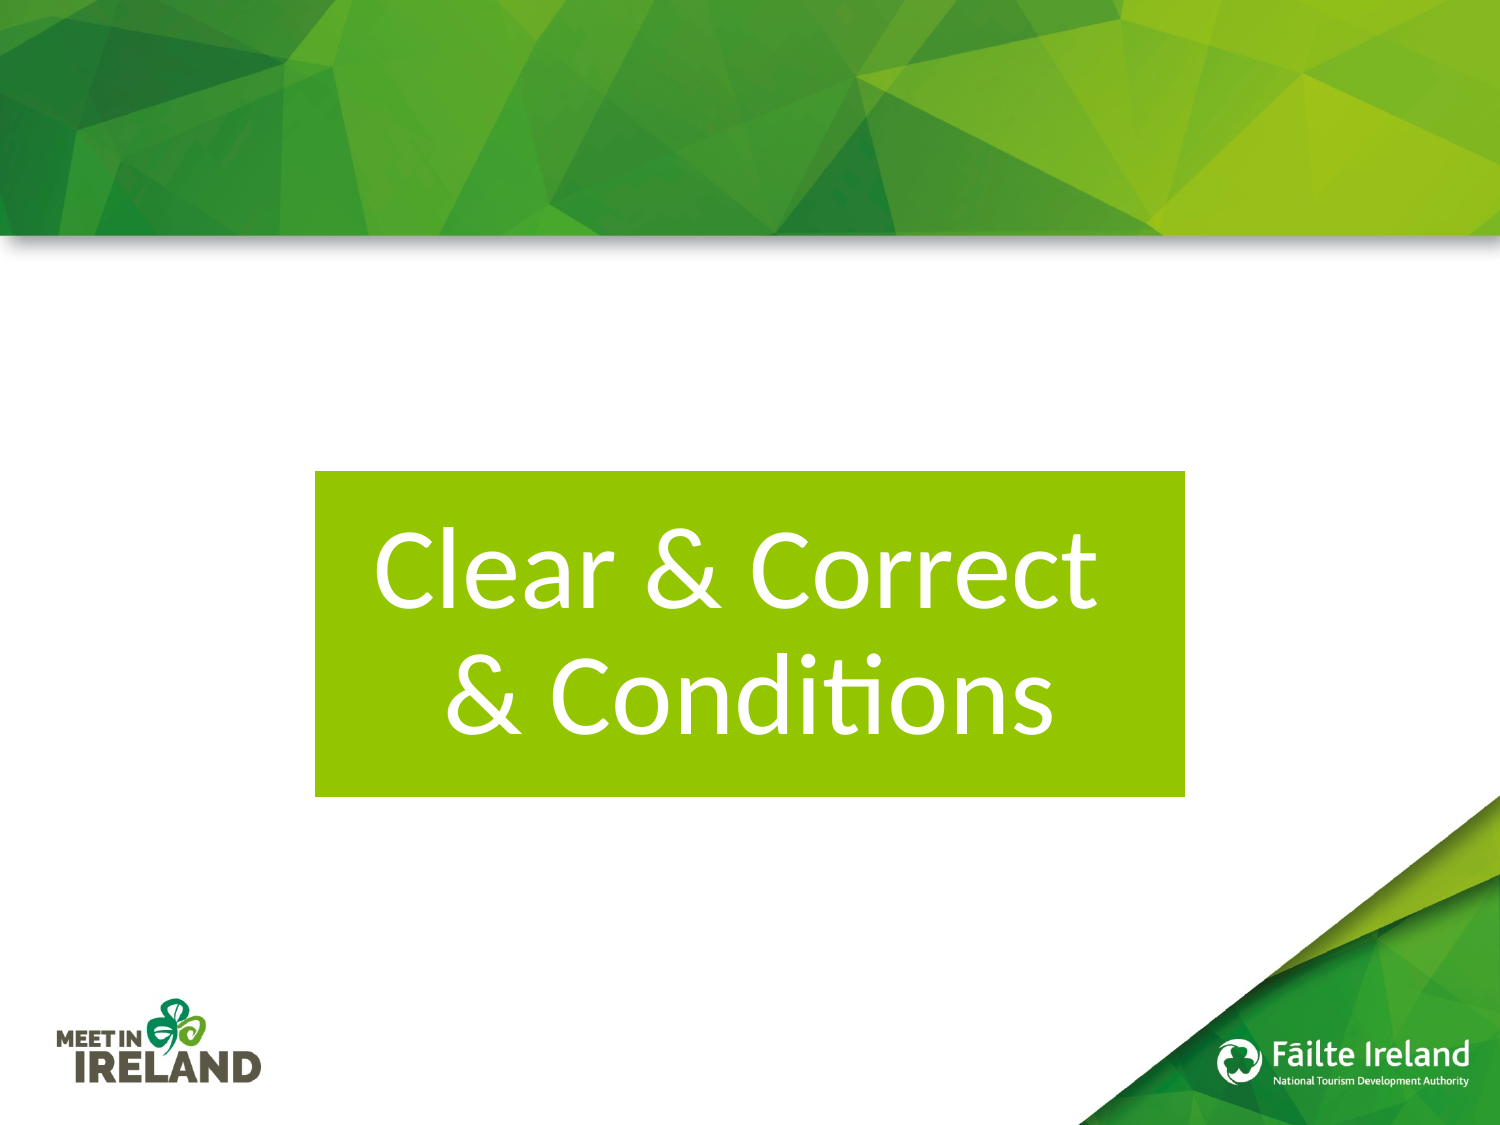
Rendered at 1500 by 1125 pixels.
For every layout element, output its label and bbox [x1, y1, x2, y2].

picture [0, 0, 1500, 1125]
list [74, 262, 1426, 1006]
